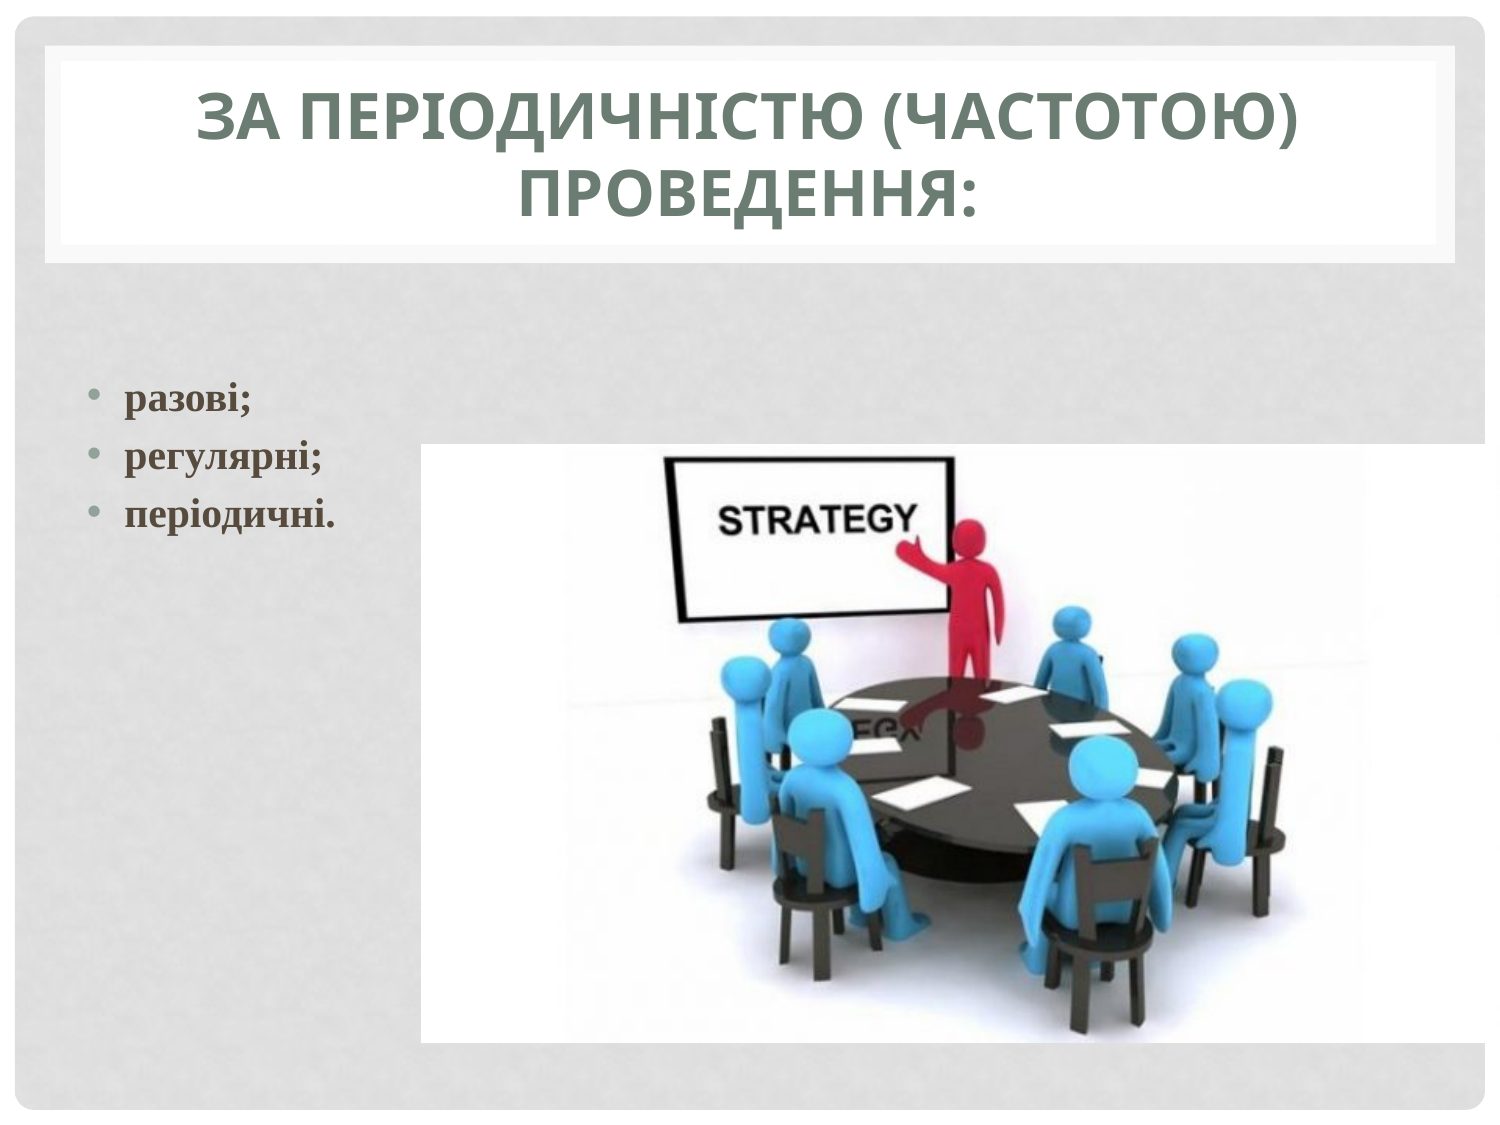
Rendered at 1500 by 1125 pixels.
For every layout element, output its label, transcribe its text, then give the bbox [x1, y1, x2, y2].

list разові; регулярні; періодичні. [53, 361, 1425, 1005]
picture [14, 16, 1500, 1110]
title ЗА ПЕРІОДИЧНІСТЮ (ЧАСТОТОЮ) ПРОВЕДЕННЯ: [69, 66, 1425, 238]
